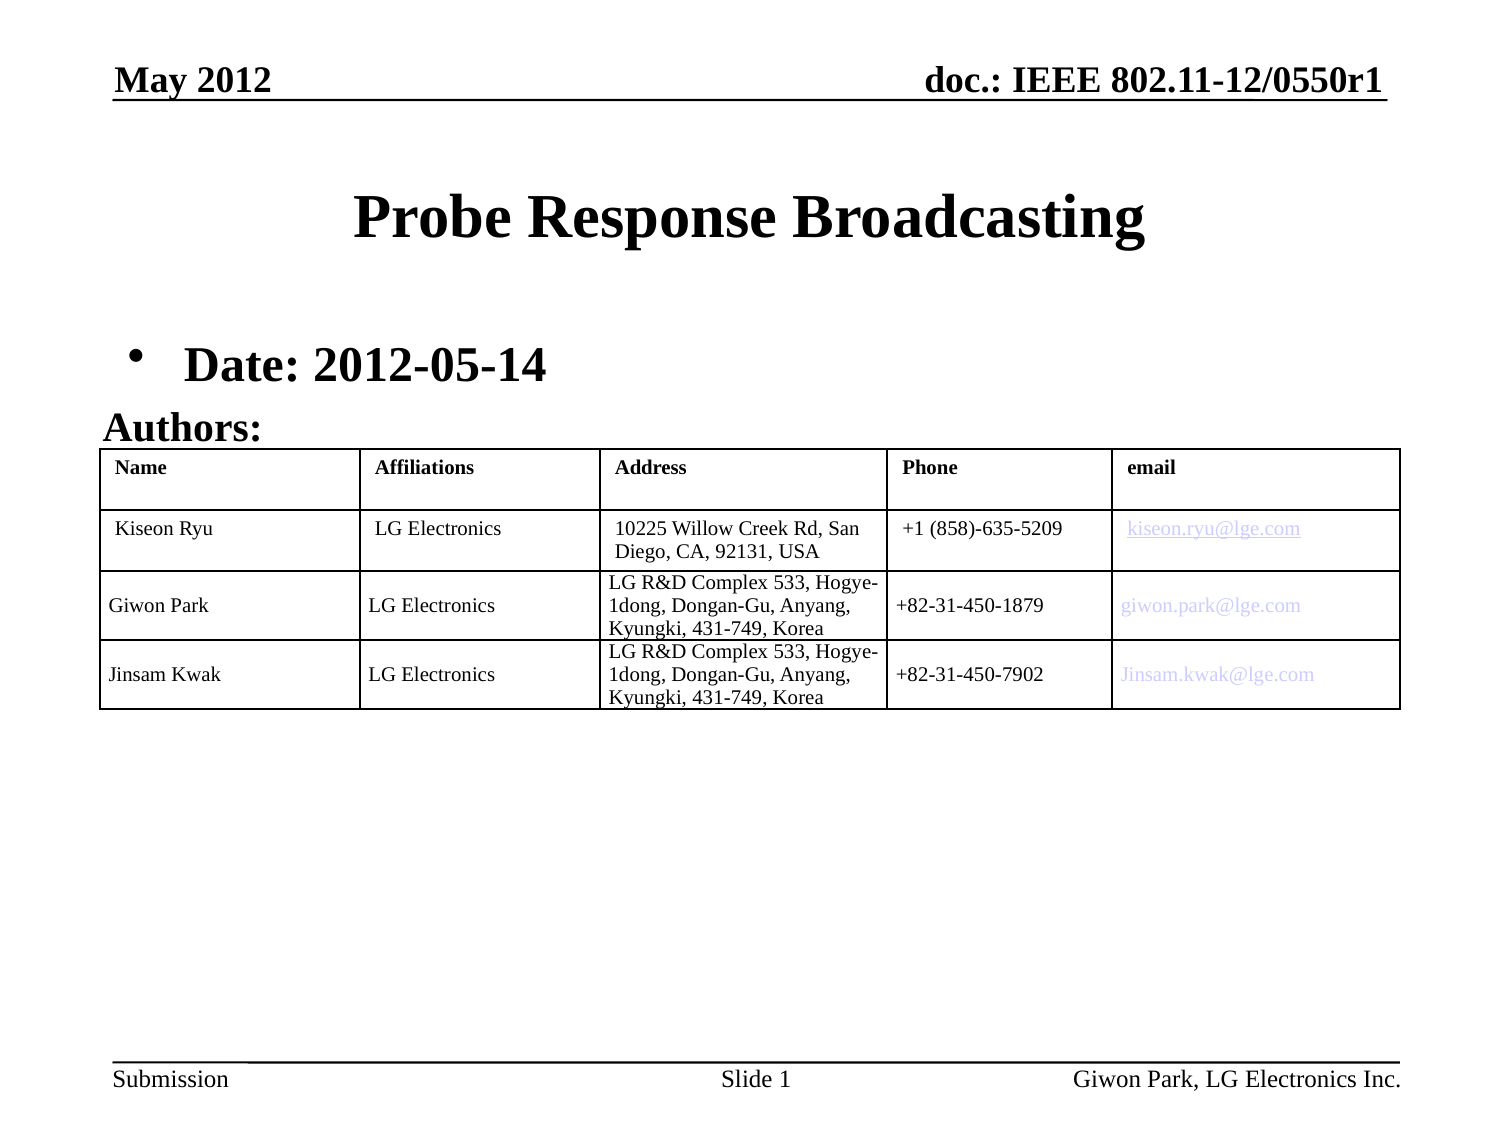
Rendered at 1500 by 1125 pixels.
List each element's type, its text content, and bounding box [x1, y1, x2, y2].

table_cell Kiseon Ryu [101, 511, 359, 570]
table_cell LG Electronics [361, 641, 599, 708]
table_cell Giwon Park [101, 572, 359, 639]
table_cell +82-31-450-1879 [888, 572, 1111, 639]
table_header Affiliations [361, 450, 599, 509]
table_header Name [101, 450, 359, 509]
table_cell kiseon.ryu@lge.com [1113, 511, 1399, 570]
table_cell Jinsam.kwak@lge.com [1113, 641, 1399, 708]
list Date: 2012-05-14 [112, 323, 1388, 412]
table_header Phone [888, 450, 1111, 509]
table_cell LG Electronics [361, 572, 599, 639]
title Probe Response Broadcasting [112, 124, 1388, 301]
text_box Authors: [87, 392, 325, 455]
slide_number Slide 1 [712, 1061, 800, 1093]
table_header Address [601, 450, 886, 509]
table_header email [1113, 450, 1399, 509]
table_cell LG R&D Complex 533, Hogye-1dong, Dongan-Gu, Anyang, Kyungki, 431-749, Korea [601, 641, 886, 708]
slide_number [114, 54, 274, 101]
table_cell Jinsam Kwak [101, 641, 359, 708]
table_cell giwon.park@lge.com [1113, 572, 1399, 639]
table_cell 10225 Willow Creek Rd, San Diego, CA, 92131, USA [601, 511, 886, 570]
footer Giwon Park, LG Electronics Inc. [1068, 1061, 1402, 1093]
table_cell +1 (858)-635-5209 [888, 511, 1111, 570]
table_cell +82-31-450-7902 [888, 641, 1111, 708]
table_cell LG R&D Complex 533, Hogye-1dong, Dongan-Gu, Anyang, Kyungki, 431-749, Korea [601, 572, 886, 639]
table_cell LG Electronics [361, 511, 599, 570]
